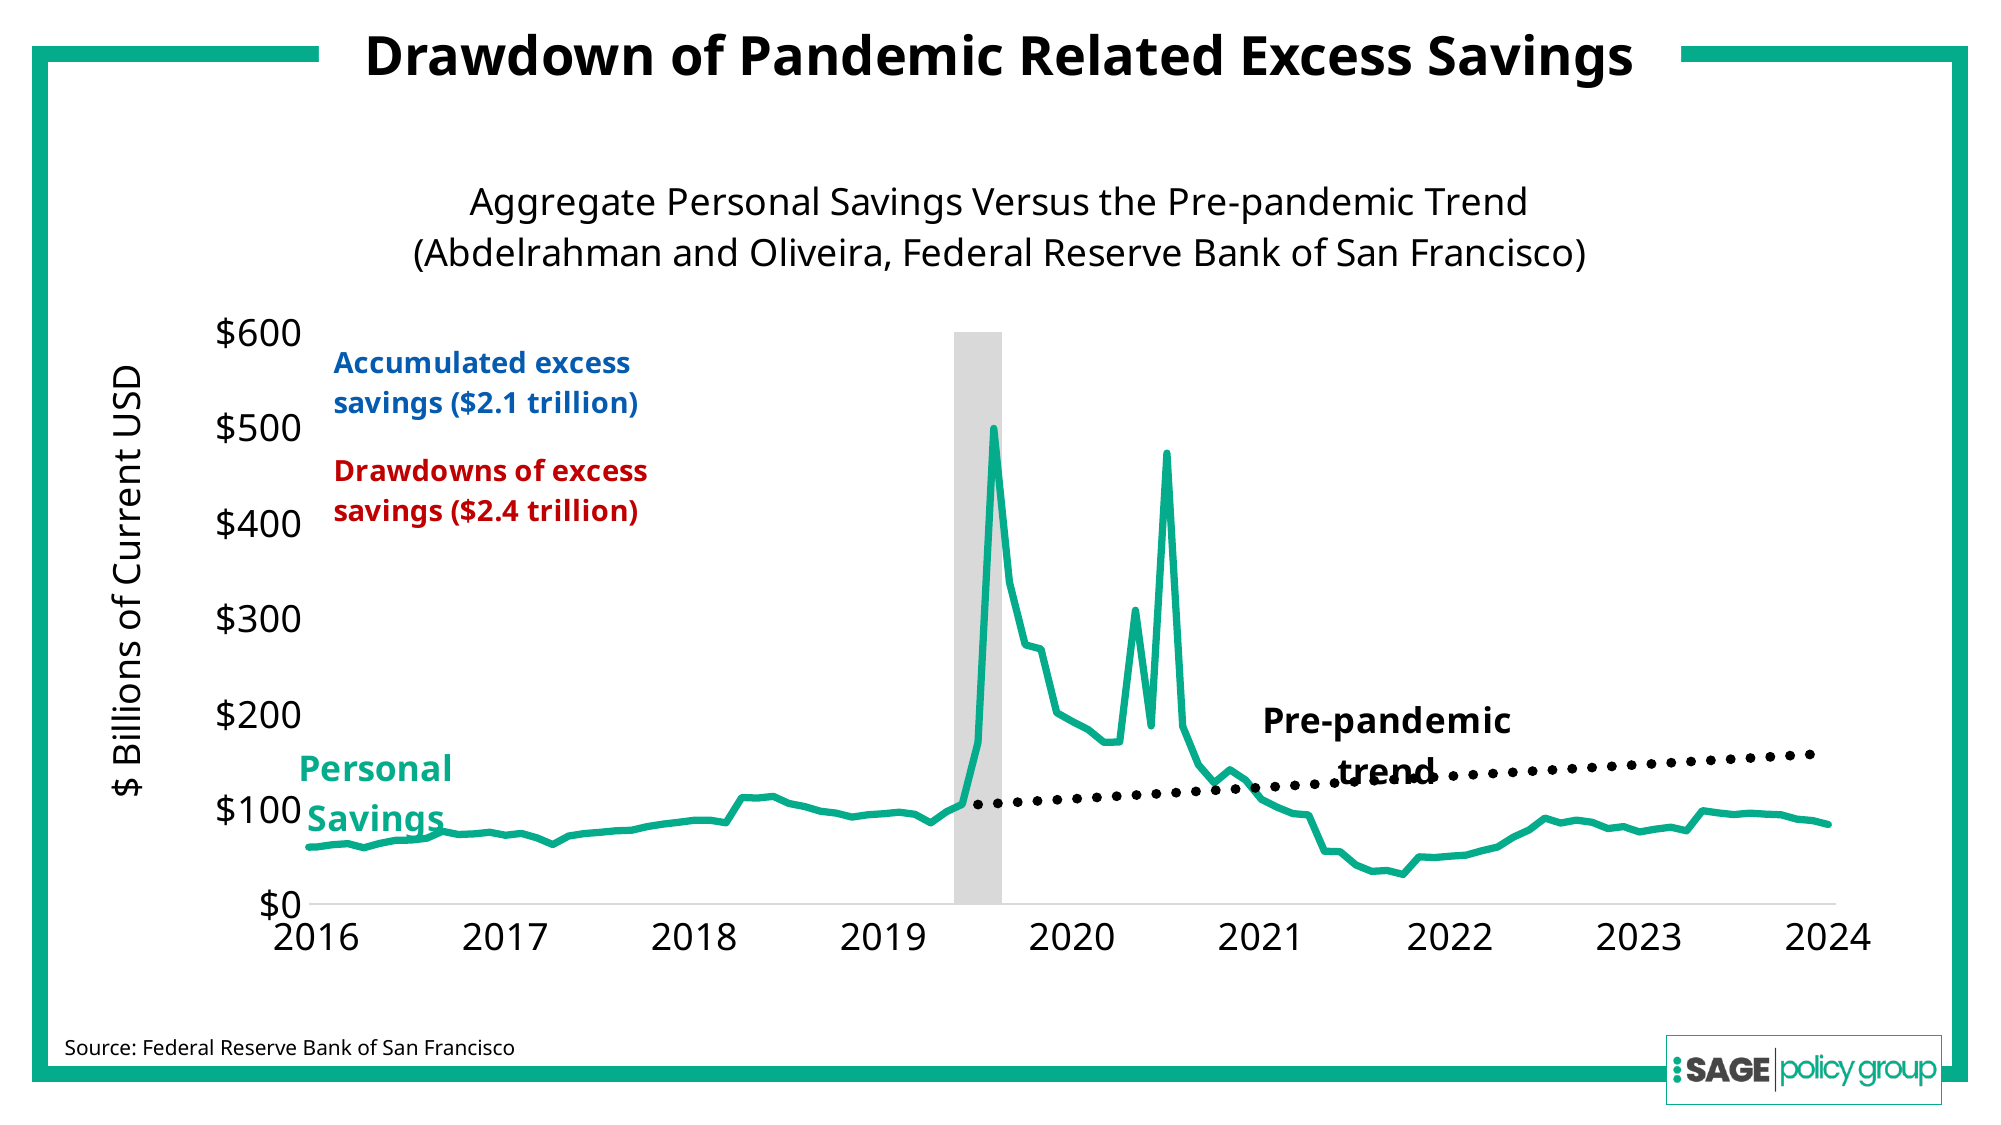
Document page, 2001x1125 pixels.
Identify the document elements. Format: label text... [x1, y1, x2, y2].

list Source: Federal Reserve Bank of San Francisco [49, 1007, 1640, 1068]
chart [77, 138, 1923, 979]
title Drawdown of Pandemic Related Excess Savings [318, 0, 1682, 138]
picture [1667, 1036, 1941, 1104]
